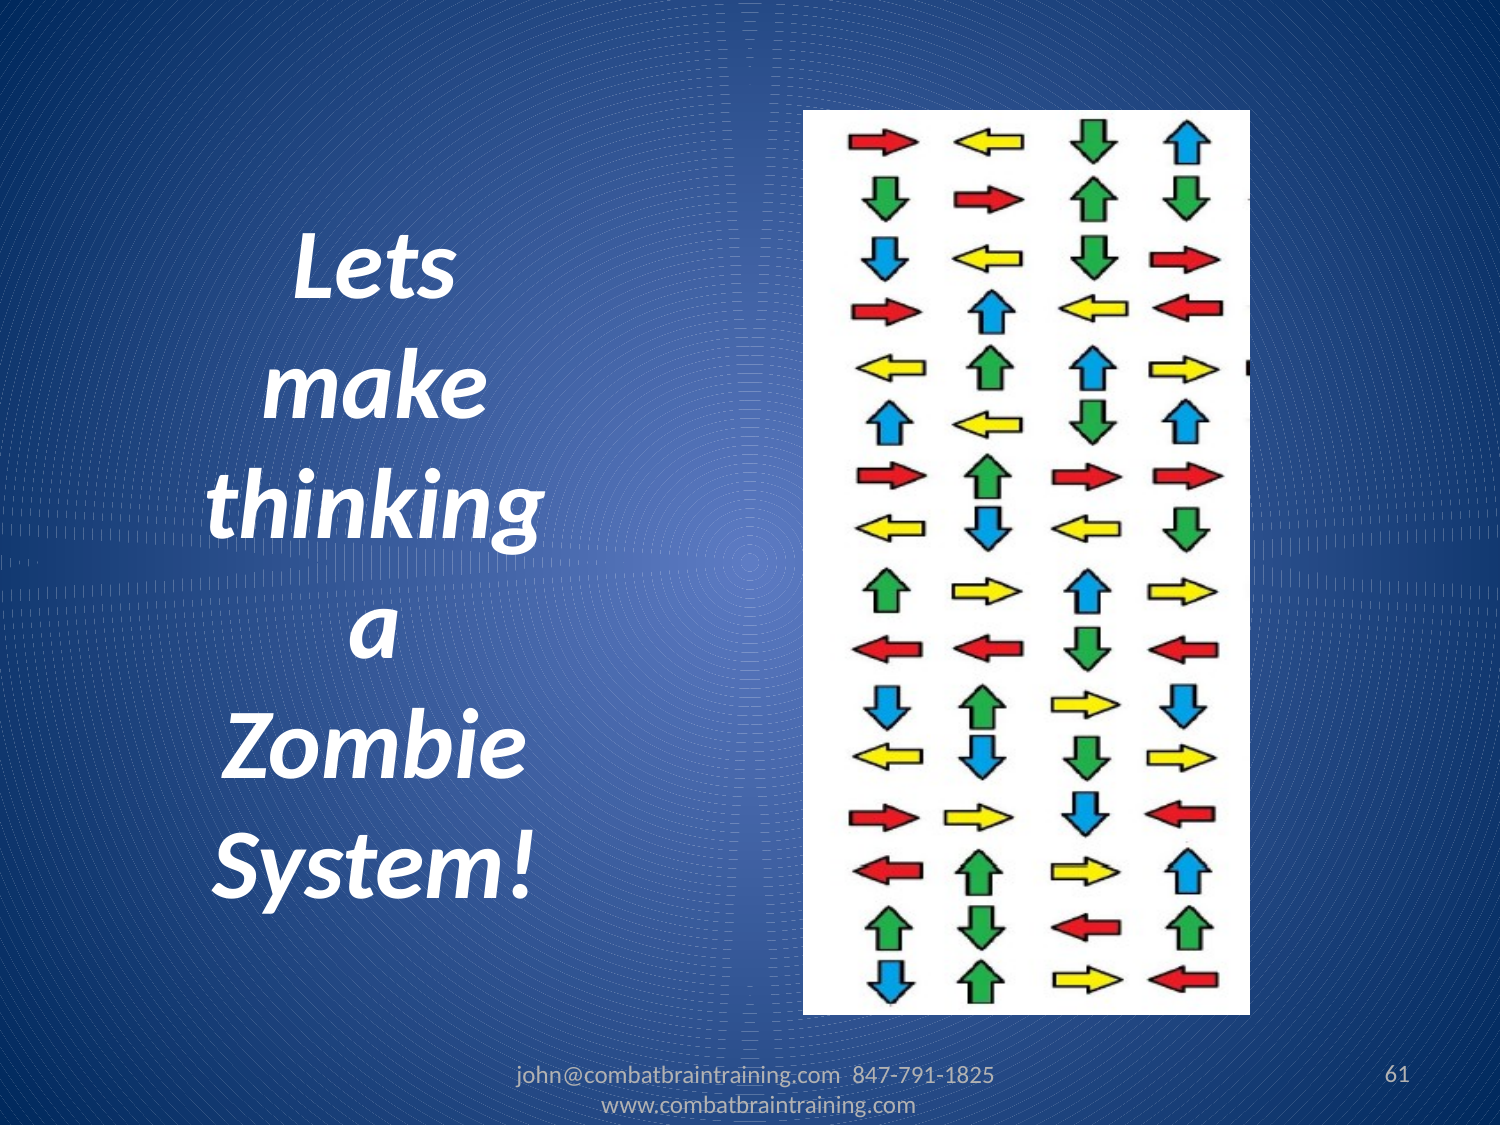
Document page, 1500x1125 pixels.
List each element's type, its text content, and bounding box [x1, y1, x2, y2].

text_box Lets make thinking a Zombie System! [174, 191, 575, 926]
footer john@combatbraintraining.com 847-791-1825 www.combatbraintraining.com [500, 1058, 1013, 1119]
slide_number 61 [1074, 1042, 1425, 1103]
picture [802, 109, 1251, 1016]
